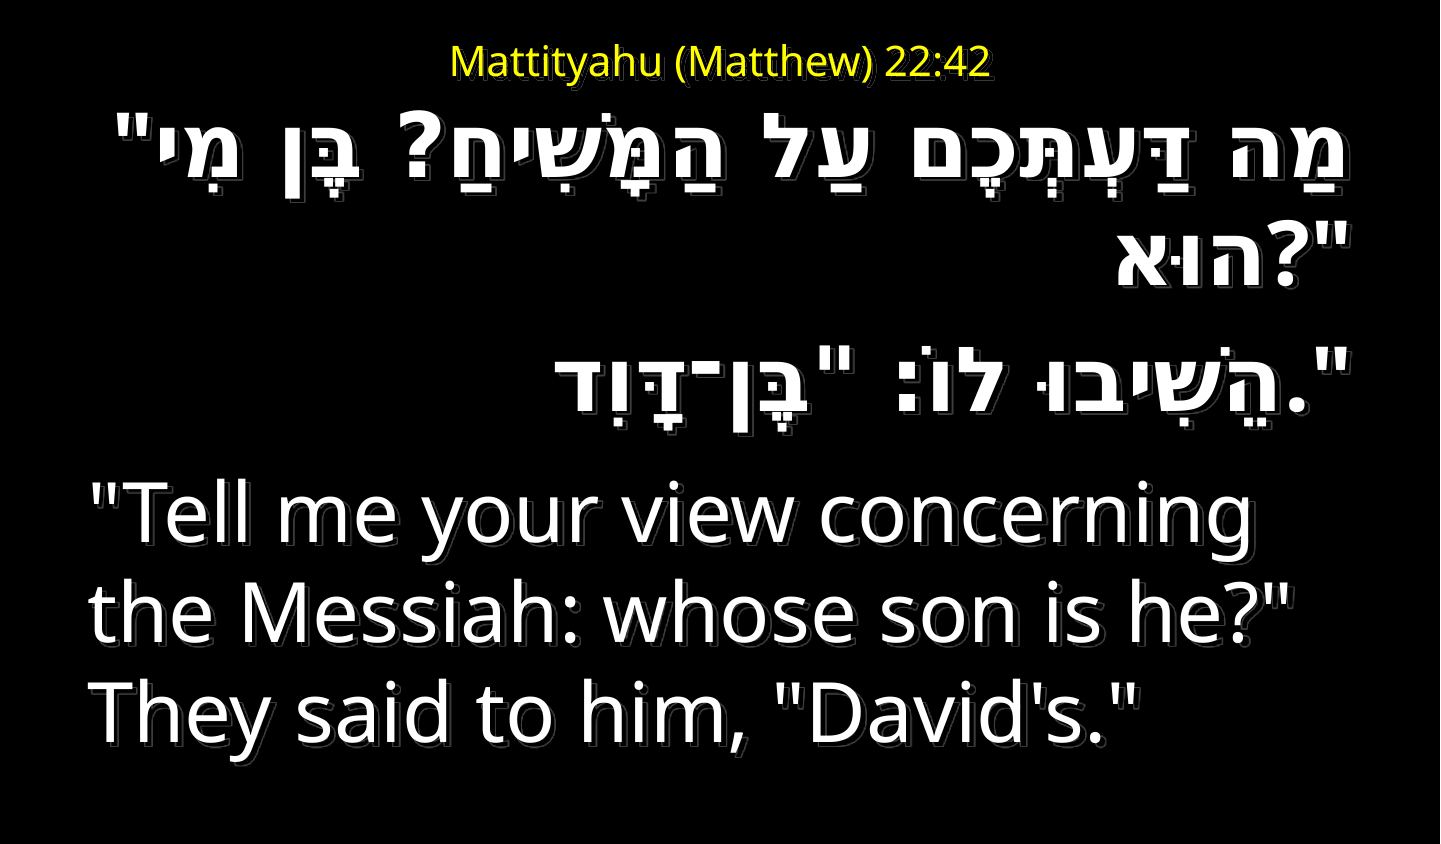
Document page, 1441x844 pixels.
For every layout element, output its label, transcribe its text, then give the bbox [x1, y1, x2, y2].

title Mattityahu (Matthew) 22:42 [234, 25, 1207, 93]
list "מַה דַּעְתְּכֶם עַל הַמָּשִׁיחַ? בֶּן מִי הוּא?" הֵשִׁיבוּ לוֹ: "בֶּן־דָּוִד." "Tell me your view concerning the Messiah: whose son is he?" They said to him, "David's." [71, 79, 1369, 809]
